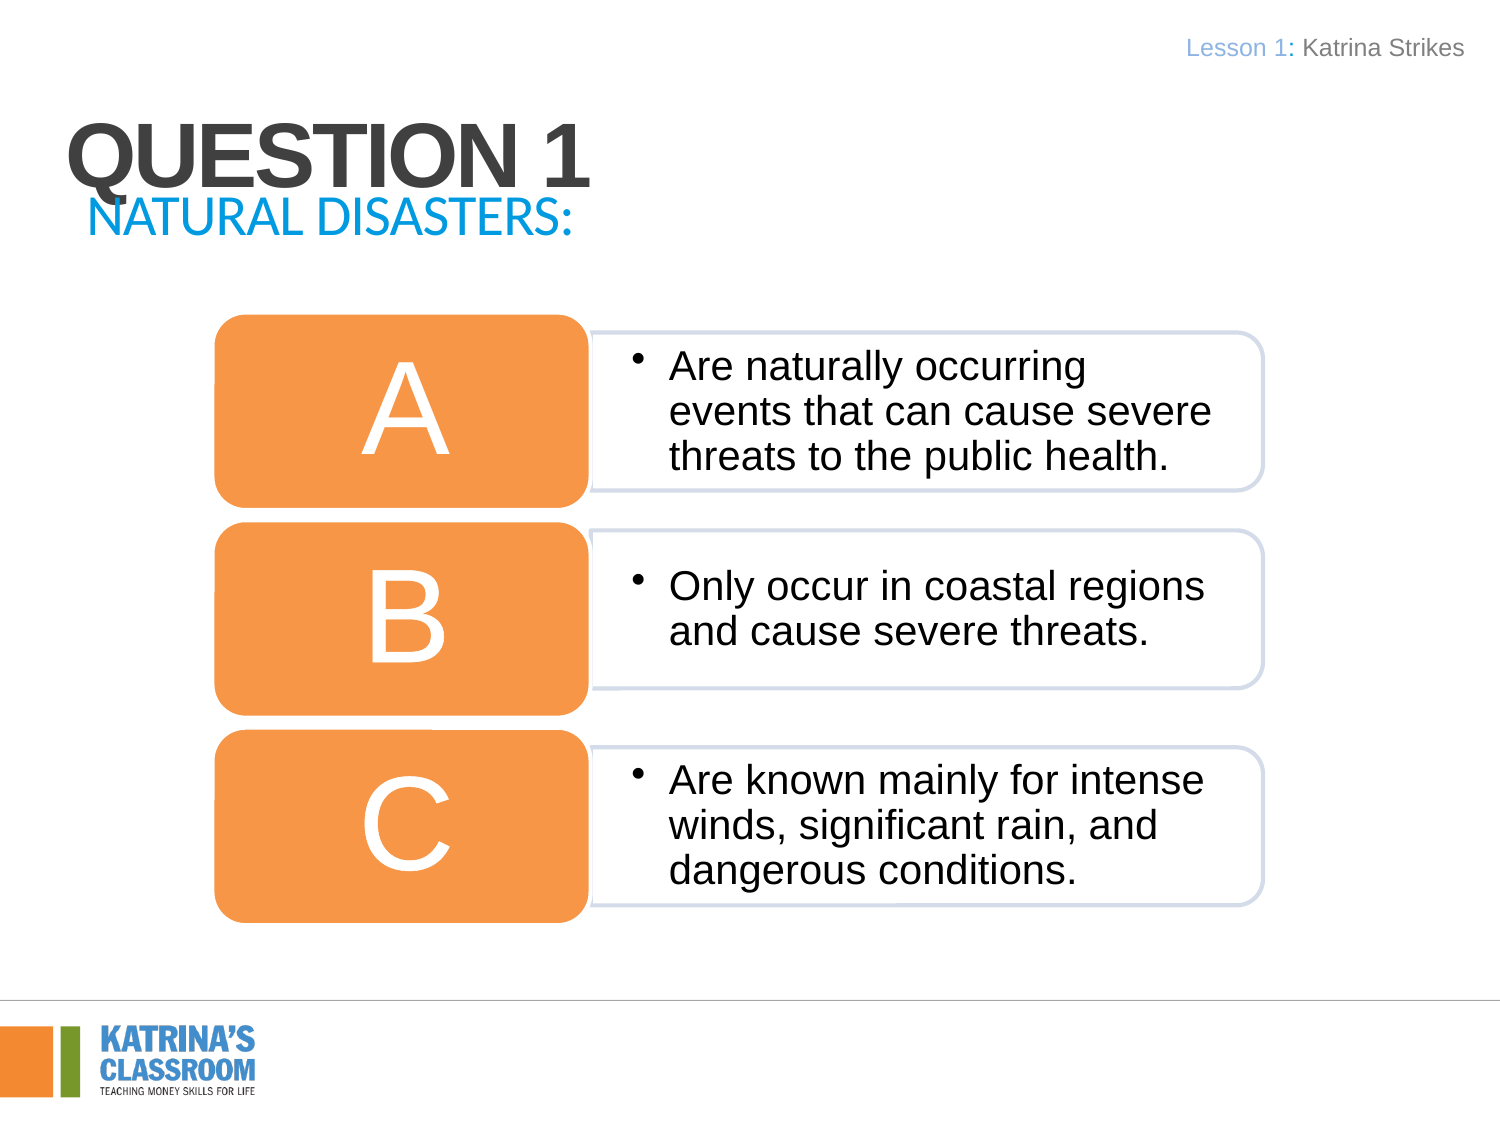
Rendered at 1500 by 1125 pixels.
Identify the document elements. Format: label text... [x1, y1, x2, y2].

picture [0, 987, 1500, 1015]
list Natural disasters: [71, 212, 1497, 286]
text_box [212, 312, 1264, 926]
title Question 1 [50, 75, 1500, 165]
text_box Lesson 1: Katrina Strikes [600, 24, 1478, 73]
